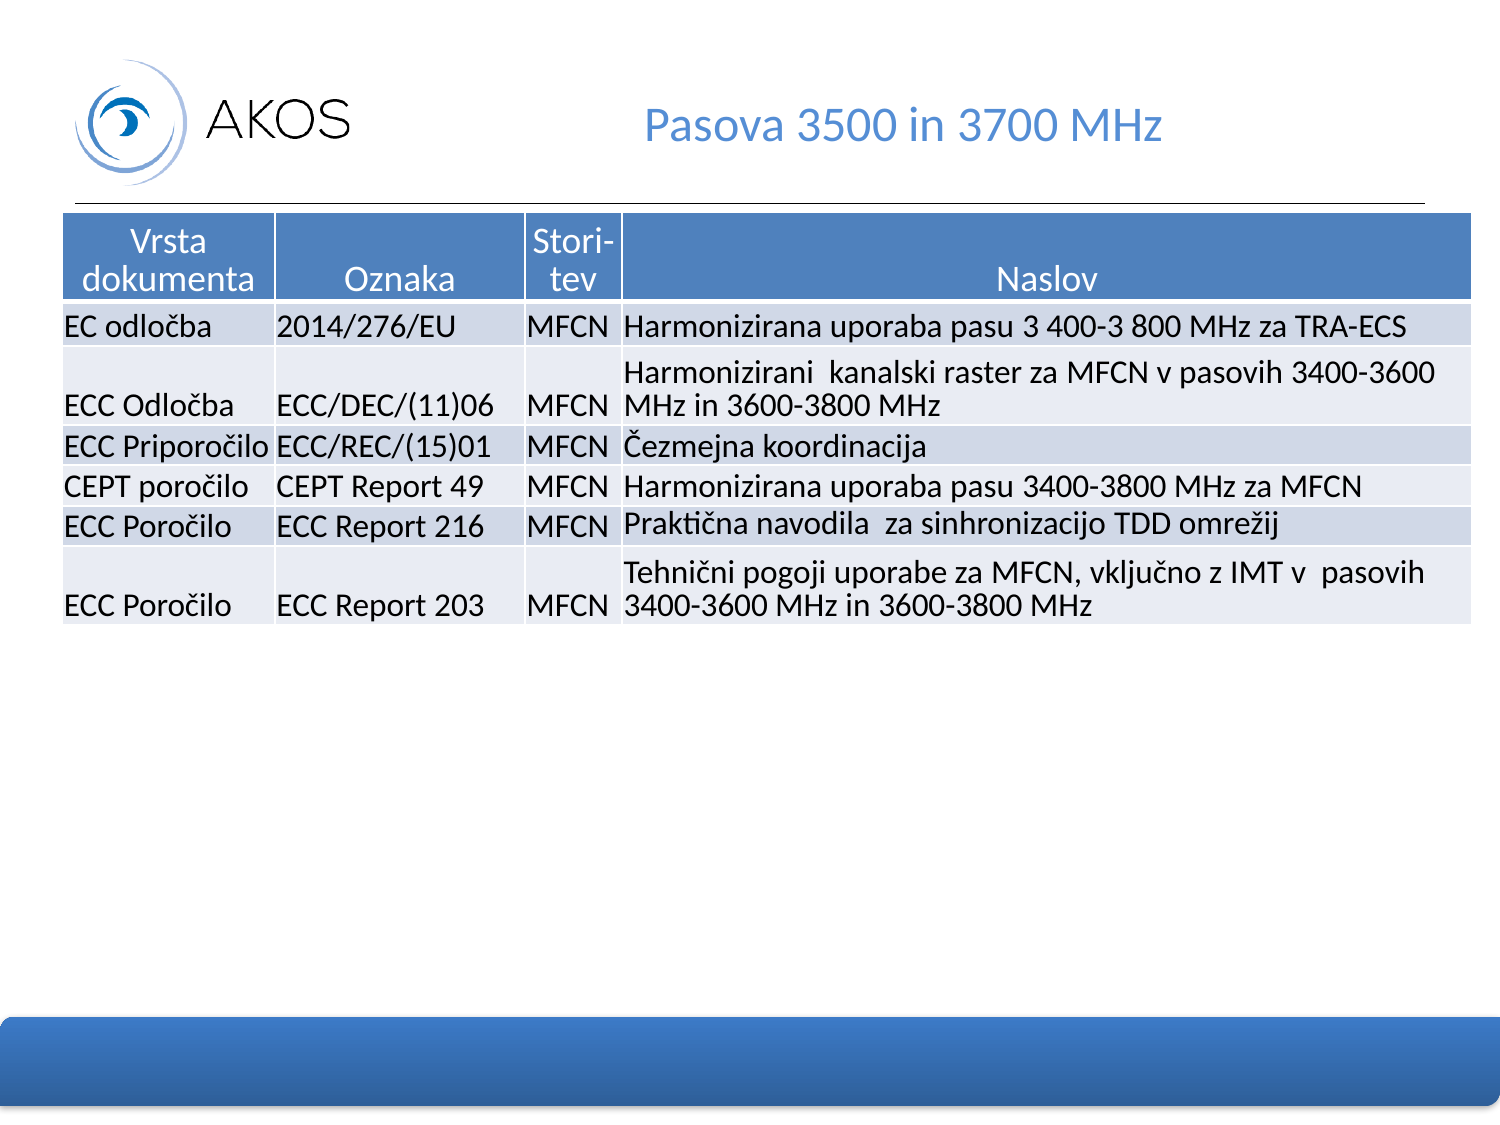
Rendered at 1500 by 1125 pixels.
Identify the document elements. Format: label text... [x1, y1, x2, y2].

table_cell MFCN [526, 466, 621, 505]
table_cell 2014/276/EU [276, 304, 524, 345]
table_cell Harmonizirani kanalski raster za MFCN v pasovih 3400-3600 MHz in 3600-3800 MHz [623, 347, 1471, 424]
table_header Vrsta dokumenta [63, 213, 274, 299]
table_cell MFCN [526, 304, 621, 345]
table_cell ECC Odločba [63, 347, 274, 424]
title Pasova 3500 in 3700 MHz [383, 57, 1425, 186]
table_cell Harmonizirana uporaba pasu 3 400-3 800 MHz za TRA-ECS [623, 304, 1471, 345]
table_cell ECC Poročilo [63, 547, 274, 624]
picture [75, 59, 352, 186]
table_cell ECC Priporočilo [63, 426, 274, 464]
table_cell ECC Report 203 [276, 547, 524, 624]
table_cell CEPT poročilo [63, 466, 274, 505]
table_cell Čezmejna koordinacija [623, 426, 1471, 464]
table_cell MFCN [526, 426, 621, 464]
table_cell MFCN [526, 507, 621, 545]
table_cell CEPT Report 49 [276, 466, 524, 505]
table_cell EC odločba [63, 304, 274, 345]
table_cell Harmonizirana uporaba pasu 3400-3800 MHz za MFCN [623, 466, 1471, 505]
table_cell Tehnični pogoji uporabe za MFCN, vključno z IMT v pasovih 3400-3600 MHz in 3600-3800 MHz [623, 547, 1471, 624]
table_cell ECC Report 216 [276, 507, 524, 545]
table_header Stori-tev [526, 213, 621, 299]
table_cell ECC/REC/(15)01 [276, 426, 524, 464]
table_header Oznaka [276, 213, 524, 299]
table_cell ECC Poročilo [63, 507, 274, 545]
table_cell MFCN [526, 347, 621, 424]
table_cell Praktična navodila za sinhronizacijo TDD omrežij [623, 507, 1471, 545]
table_cell ECC/DEC/(11)06 [276, 347, 524, 424]
table_cell MFCN [526, 547, 621, 624]
table_header Naslov [623, 213, 1471, 299]
